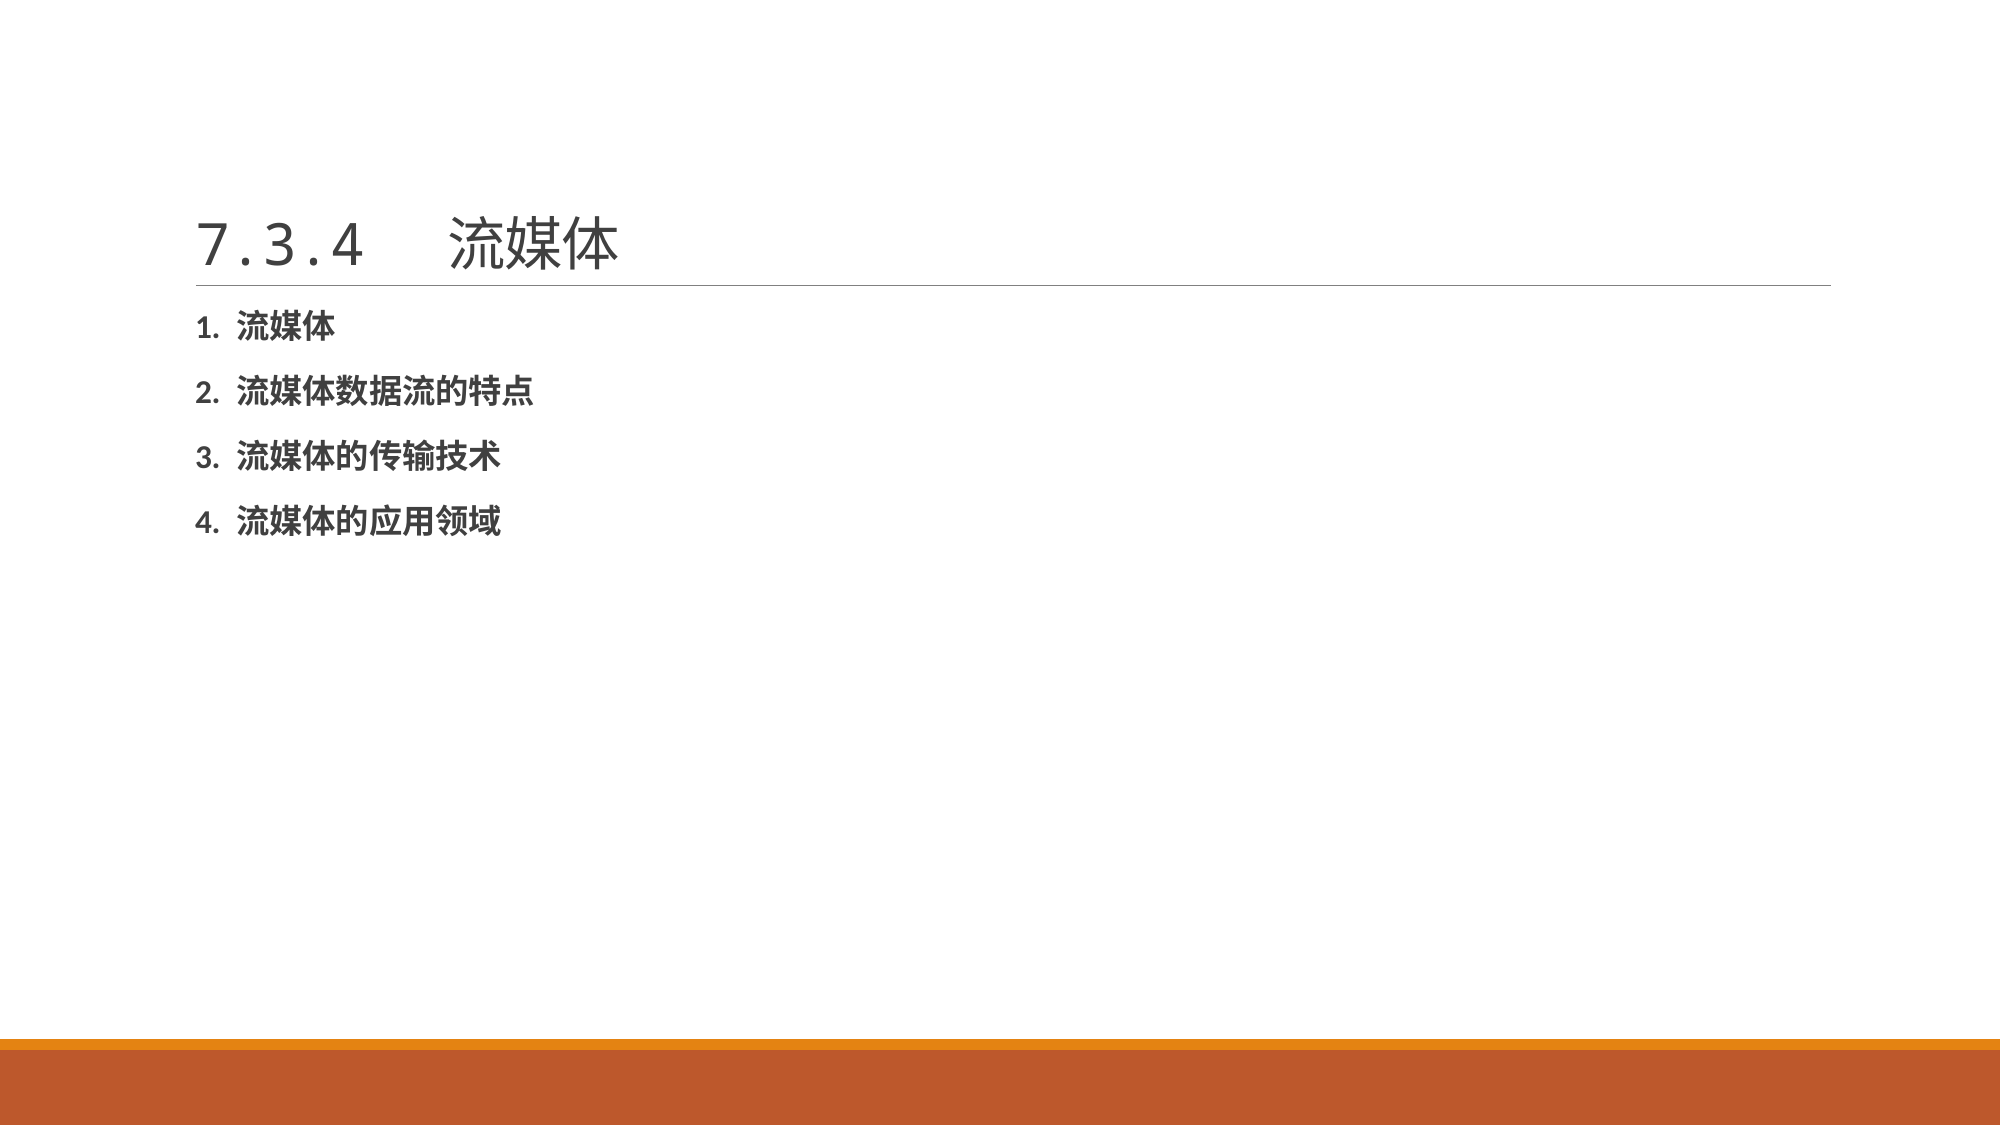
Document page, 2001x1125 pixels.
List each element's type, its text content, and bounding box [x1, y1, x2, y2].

list 1. 流媒体 2. 流媒体数据流的特点 3. 流媒体的传输技术 4. 流媒体的应用领域 [180, 302, 1830, 963]
title 7.3.4 流媒体 [180, 47, 1830, 285]
